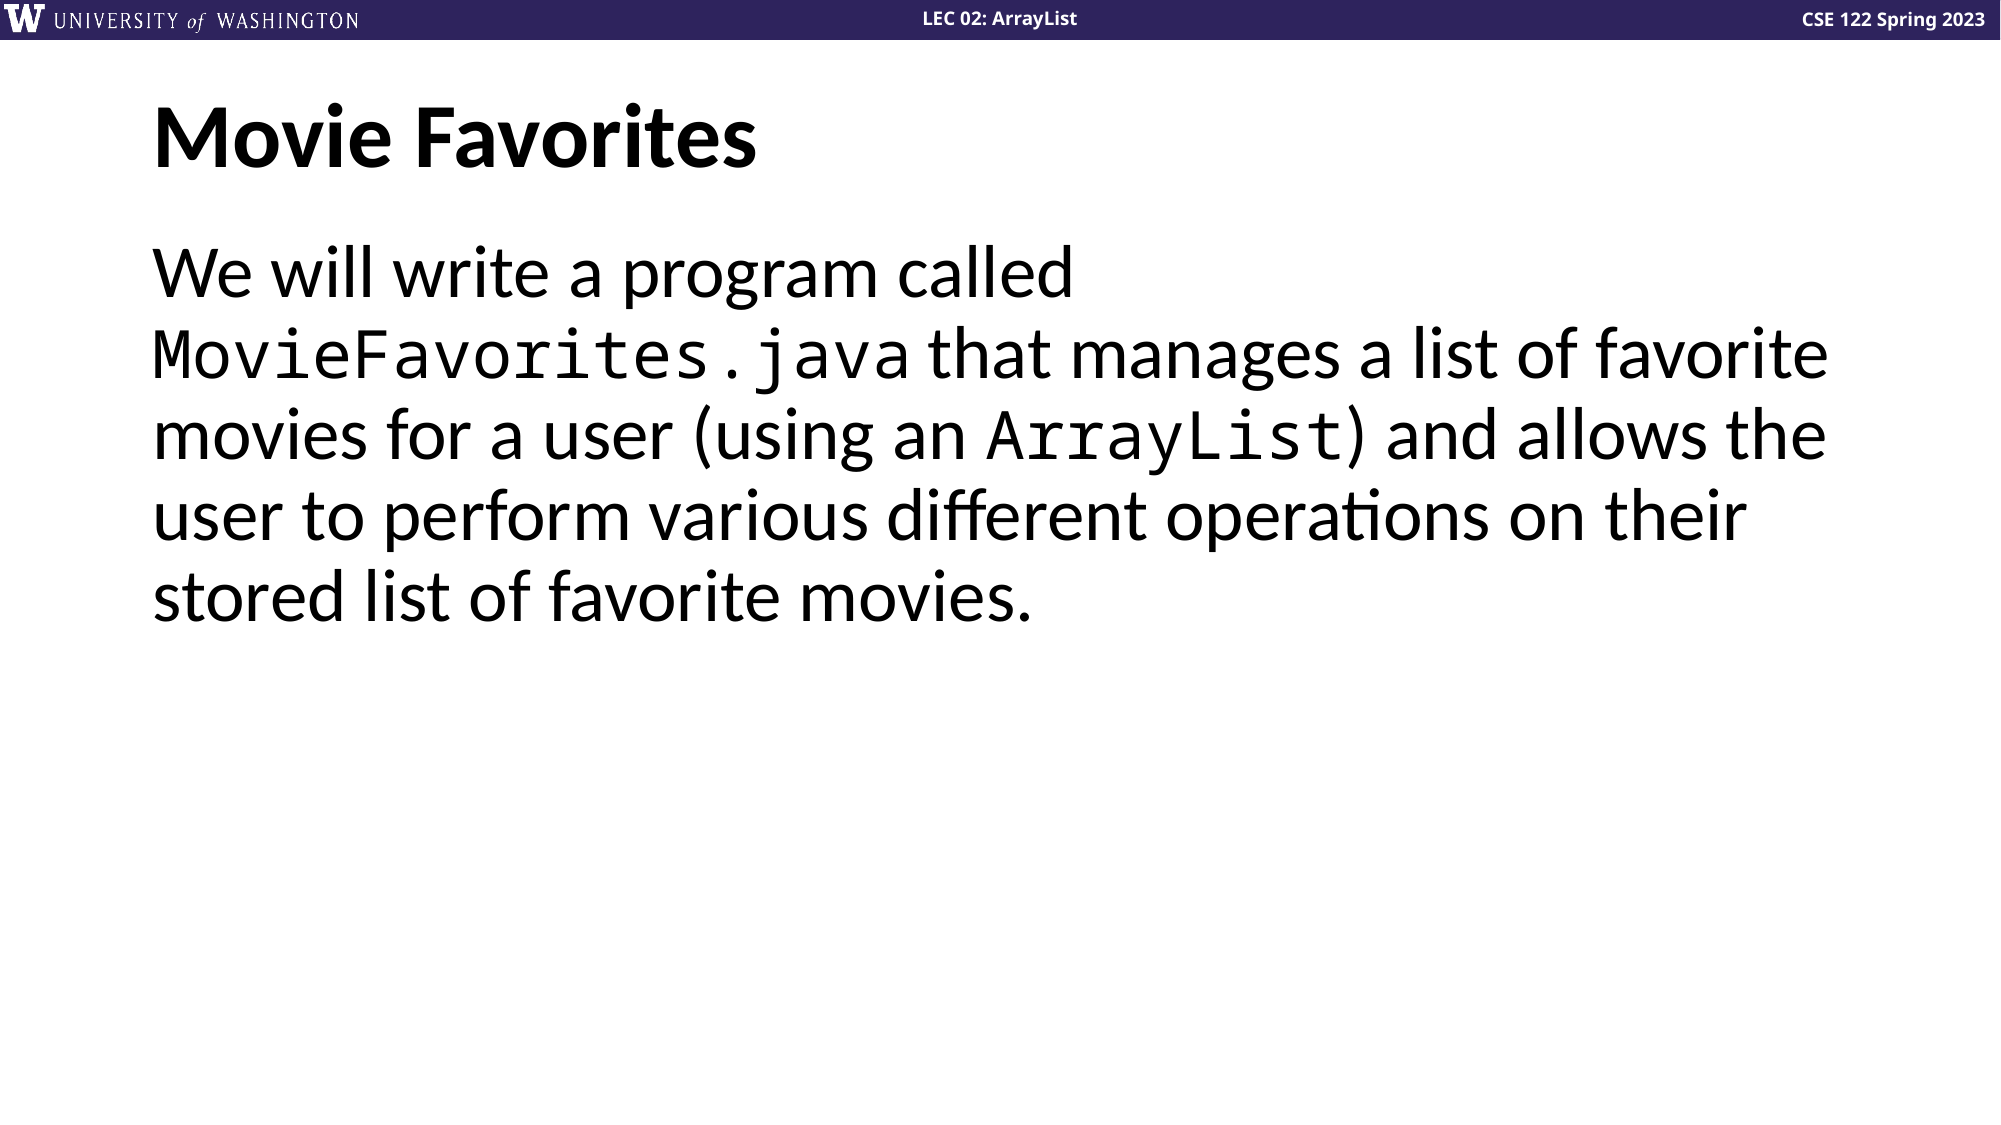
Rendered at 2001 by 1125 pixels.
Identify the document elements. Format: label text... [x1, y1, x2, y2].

title Movie Favorites [137, 74, 1863, 200]
picture [4, 4, 358, 33]
list We will write a program called MovieFavorites.java that manages a list of favorite movies for a user (using an ArrayList) and allows the user to perform various different operations on their stored list of favorite movies. [137, 224, 1863, 1014]
